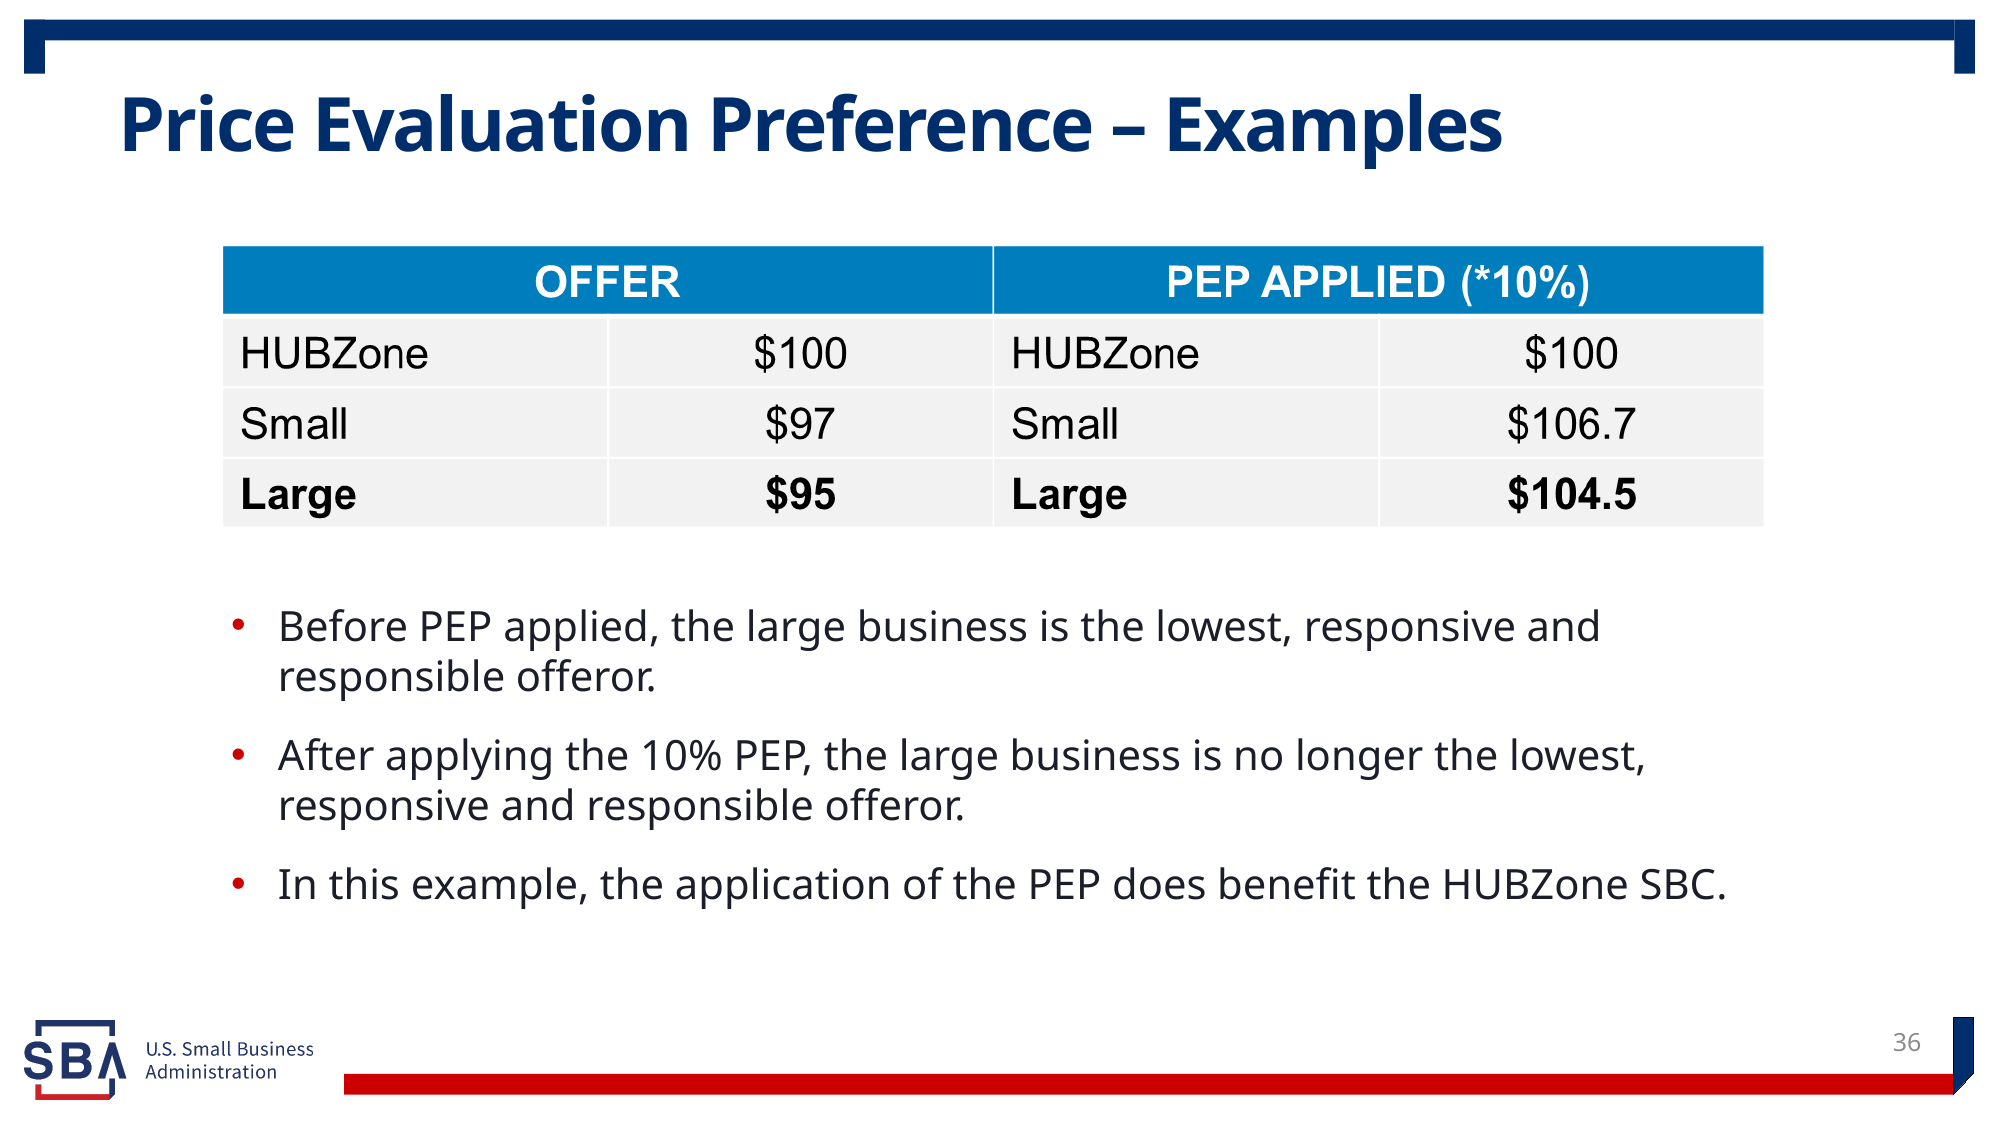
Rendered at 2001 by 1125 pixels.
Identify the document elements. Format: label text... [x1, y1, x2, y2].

list Before PEP applied, the large business is the lowest, responsive and responsible offeror. After applying the 10% PEP, the large business is no longer the lowest, responsive and responsible offeror. In this example, the application of the PEP does benefit the HUBZone SBC. [216, 591, 1784, 975]
slide_number 36 [1486, 1013, 1937, 1074]
title Price Evaluation Preference – Examples, part 2 [103, 78, 1863, 203]
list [222, 240, 1764, 544]
picture [24, 1020, 313, 1100]
